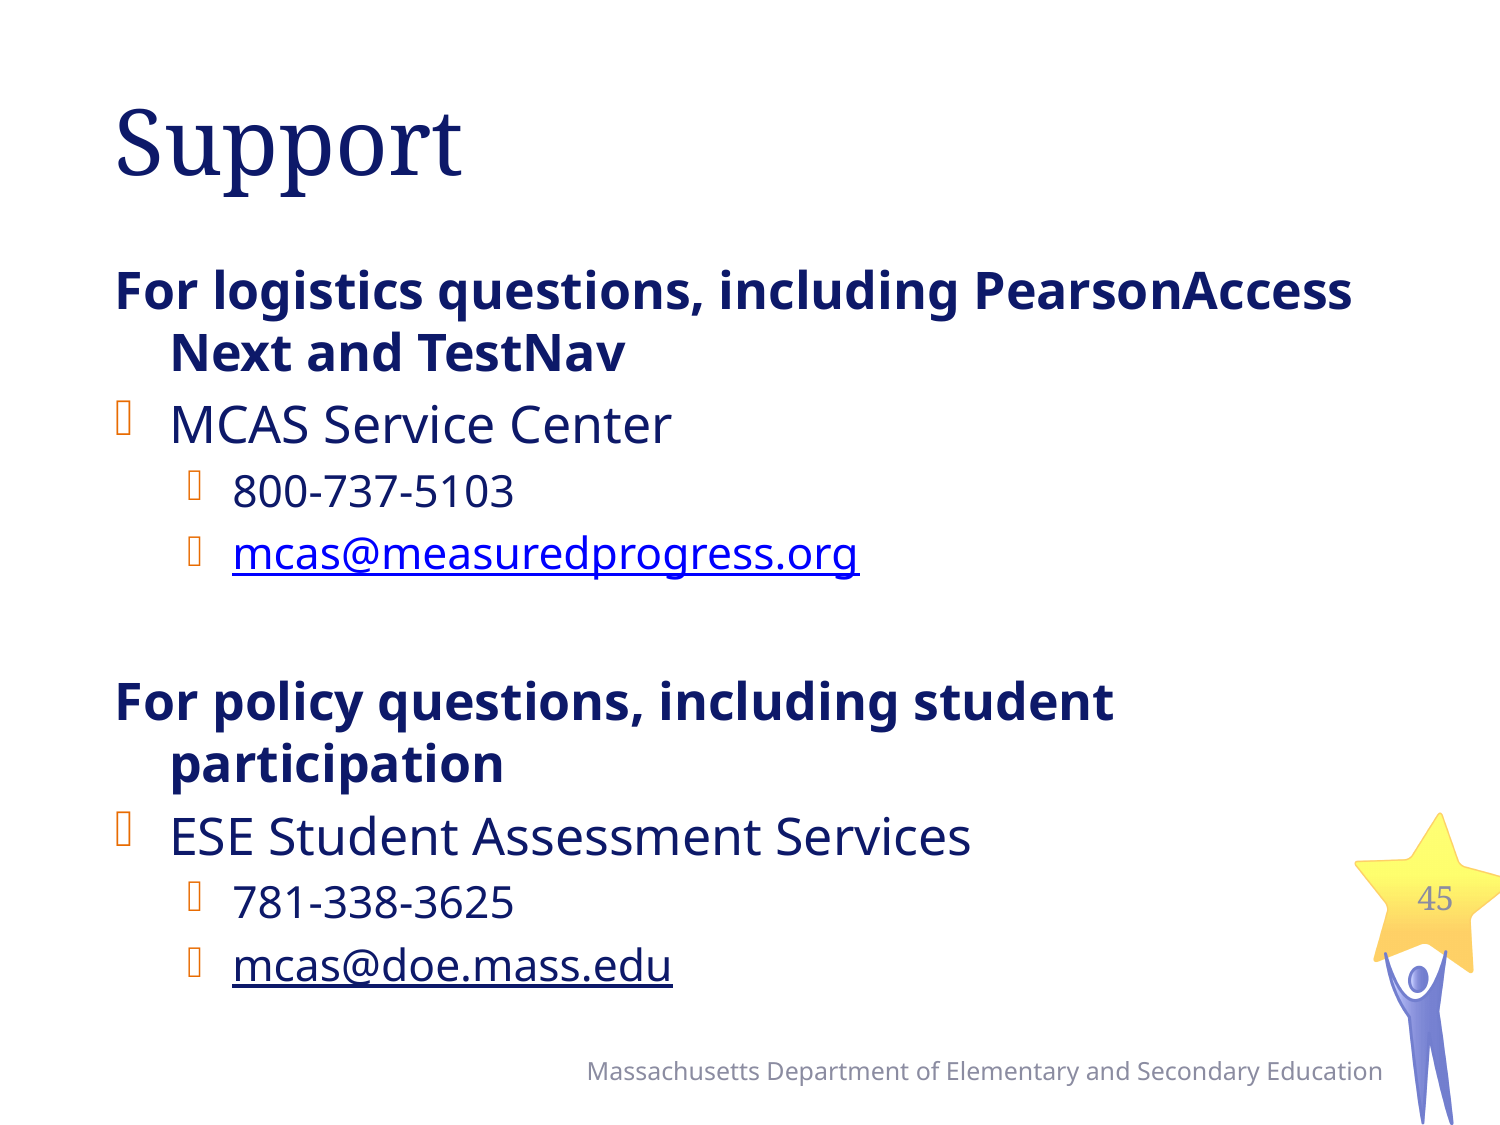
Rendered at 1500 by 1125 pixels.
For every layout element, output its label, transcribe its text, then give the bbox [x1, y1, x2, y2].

list For logistics questions, including PearsonAccess Next and TestNav MCAS Service Center 800-737-5103 mcas@measuredprogress.org For policy questions, including student participation ESE Student Assessment Services 781-338-3625 mcas@doe.mass.edu [99, 249, 1400, 1005]
slide_number 45 [1392, 862, 1480, 938]
title Support [99, 45, 1400, 233]
footer Massachusetts Department of Elementary and Secondary Education [512, 1042, 1400, 1103]
